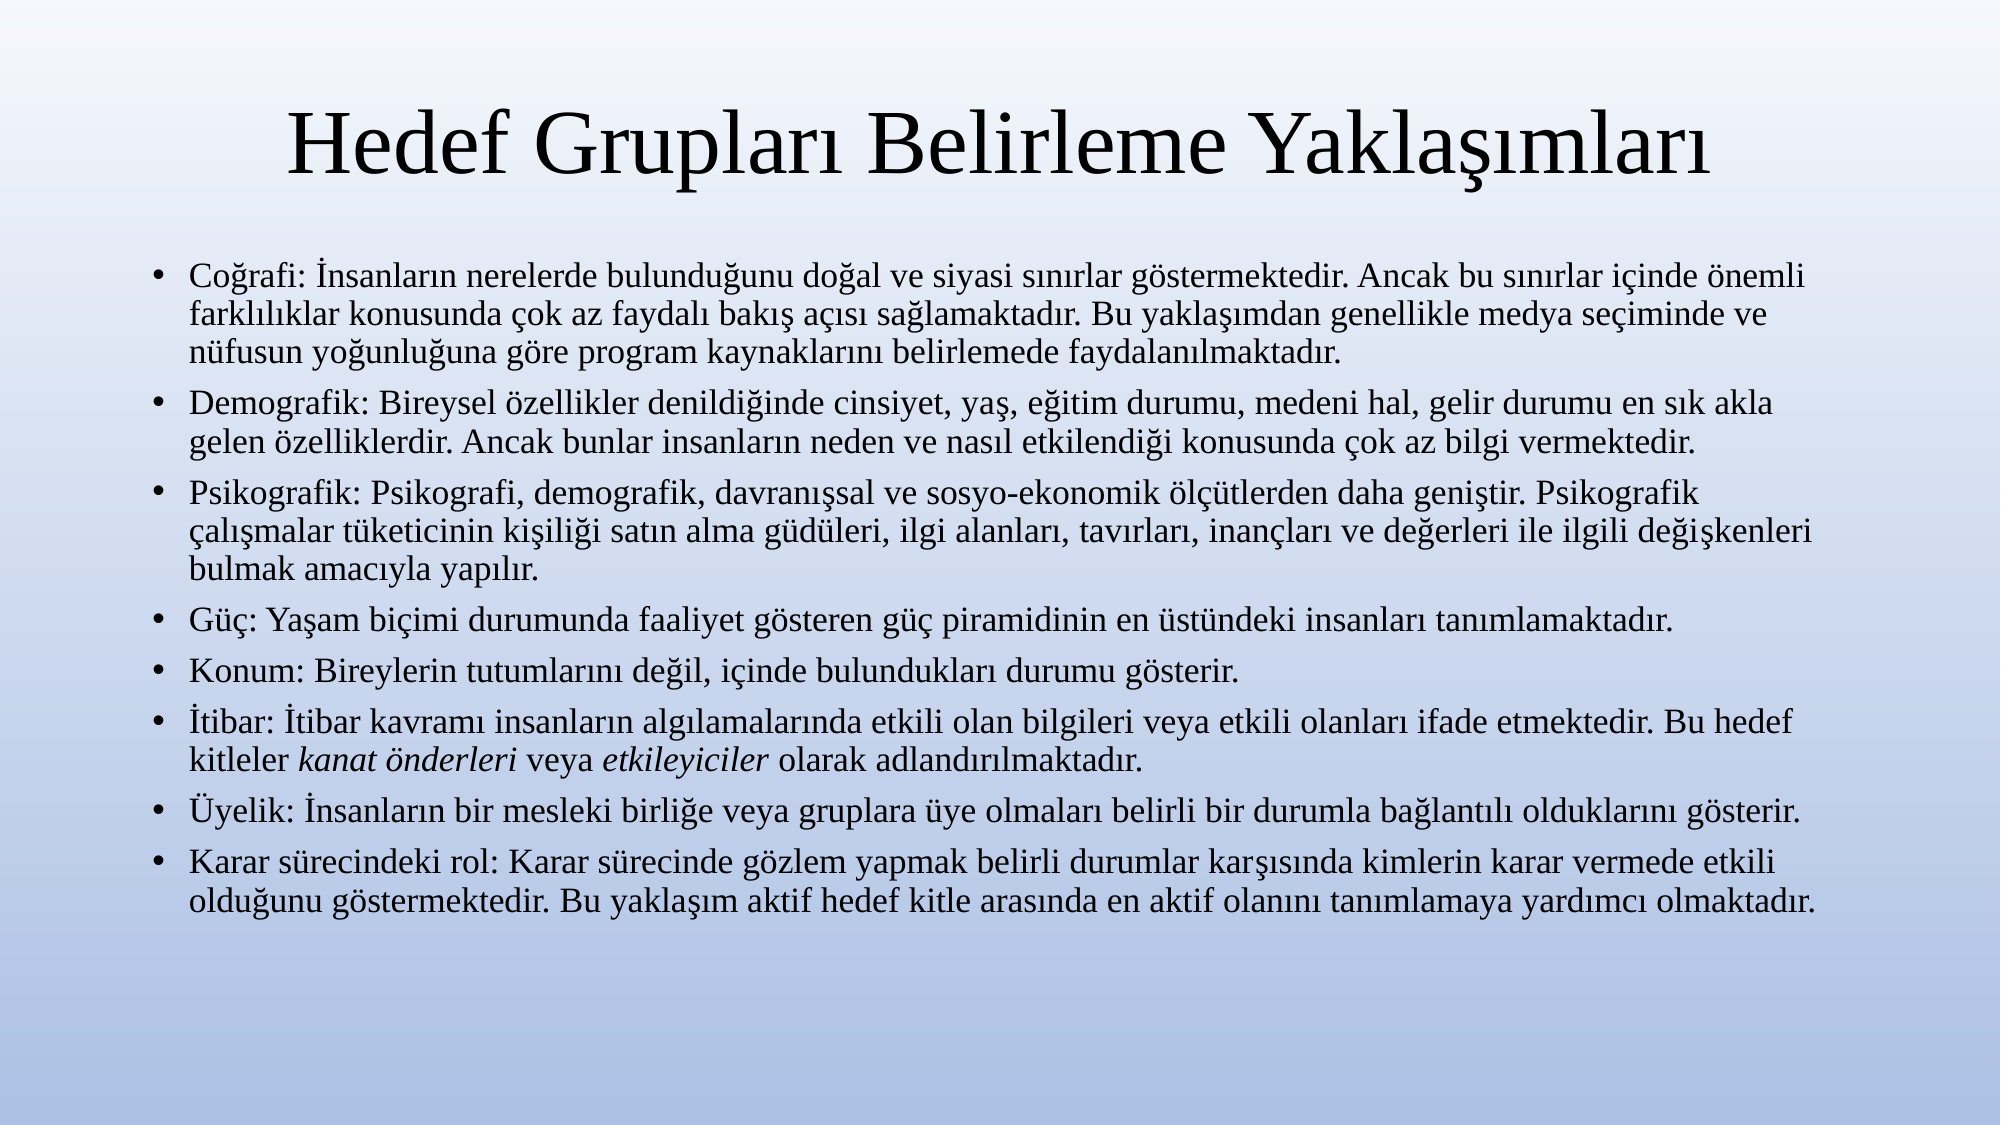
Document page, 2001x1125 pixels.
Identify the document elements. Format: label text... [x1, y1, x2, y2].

list Coğrafi: İnsanların nerelerde bulunduğunu doğal ve siyasi sınırlar göstermektedir. Ancak bu sınırlar içinde önemli farklılıklar konusunda çok az faydalı bakış açısı sağlamaktadır. Bu yaklaşımdan genellikle medya seçiminde ve nüfusun yoğunluğuna göre program kaynaklarını belirlemede faydalanılmaktadır. Demografik: Bireysel özellikler denildiğinde cinsiyet, yaş, eğitim durumu, medeni hal, gelir durumu en sık akla gelen özelliklerdir. Ancak bunlar insanların neden ve nasıl etkilendiği konusunda çok az bilgi vermektedir. Psikografik: Psikografi, demografik, davranışsal ve sosyo-ekonomik ölçütlerden daha geniştir. Psikografik çalışmalar tüketicinin kişiliği satın alma güdüleri, ilgi alanları, tavırları, inançları ve değerleri ile ilgili değişkenleri bulmak amacıyla yapılır. Güç: Yaşam biçimi durumunda faaliyet gösteren güç piramidinin en üstündeki insanları tanımlamaktadır. Konum: Bireylerin tutumlarını değil, içinde bulundukları durumu gösterir. İtibar: İtibar kavramı insanların algılamalarında etkili olan bilgileri veya etkili olanları ifade etmektedir. Bu hedef kitleler kanat önderleri veya etkileyiciler olarak adlandırılmaktadır. Üyelik: İnsanların bir mesleki birliğe veya gruplara üye olmaları belirli bir durumla bağlantılı olduklarını gösterir. Karar sürecindeki rol: Karar sürecinde gözlem yapmak belirli durumlar karşısında kimlerin karar vermede etkili olduğunu göstermektedir. Bu yaklaşım aktif hedef kitle arasında en aktif olanını tanımlamaya yardımcı olmaktadır. [137, 249, 1863, 1014]
title Hedef Grupları Belirleme Yaklaşımları [137, 59, 1863, 228]
